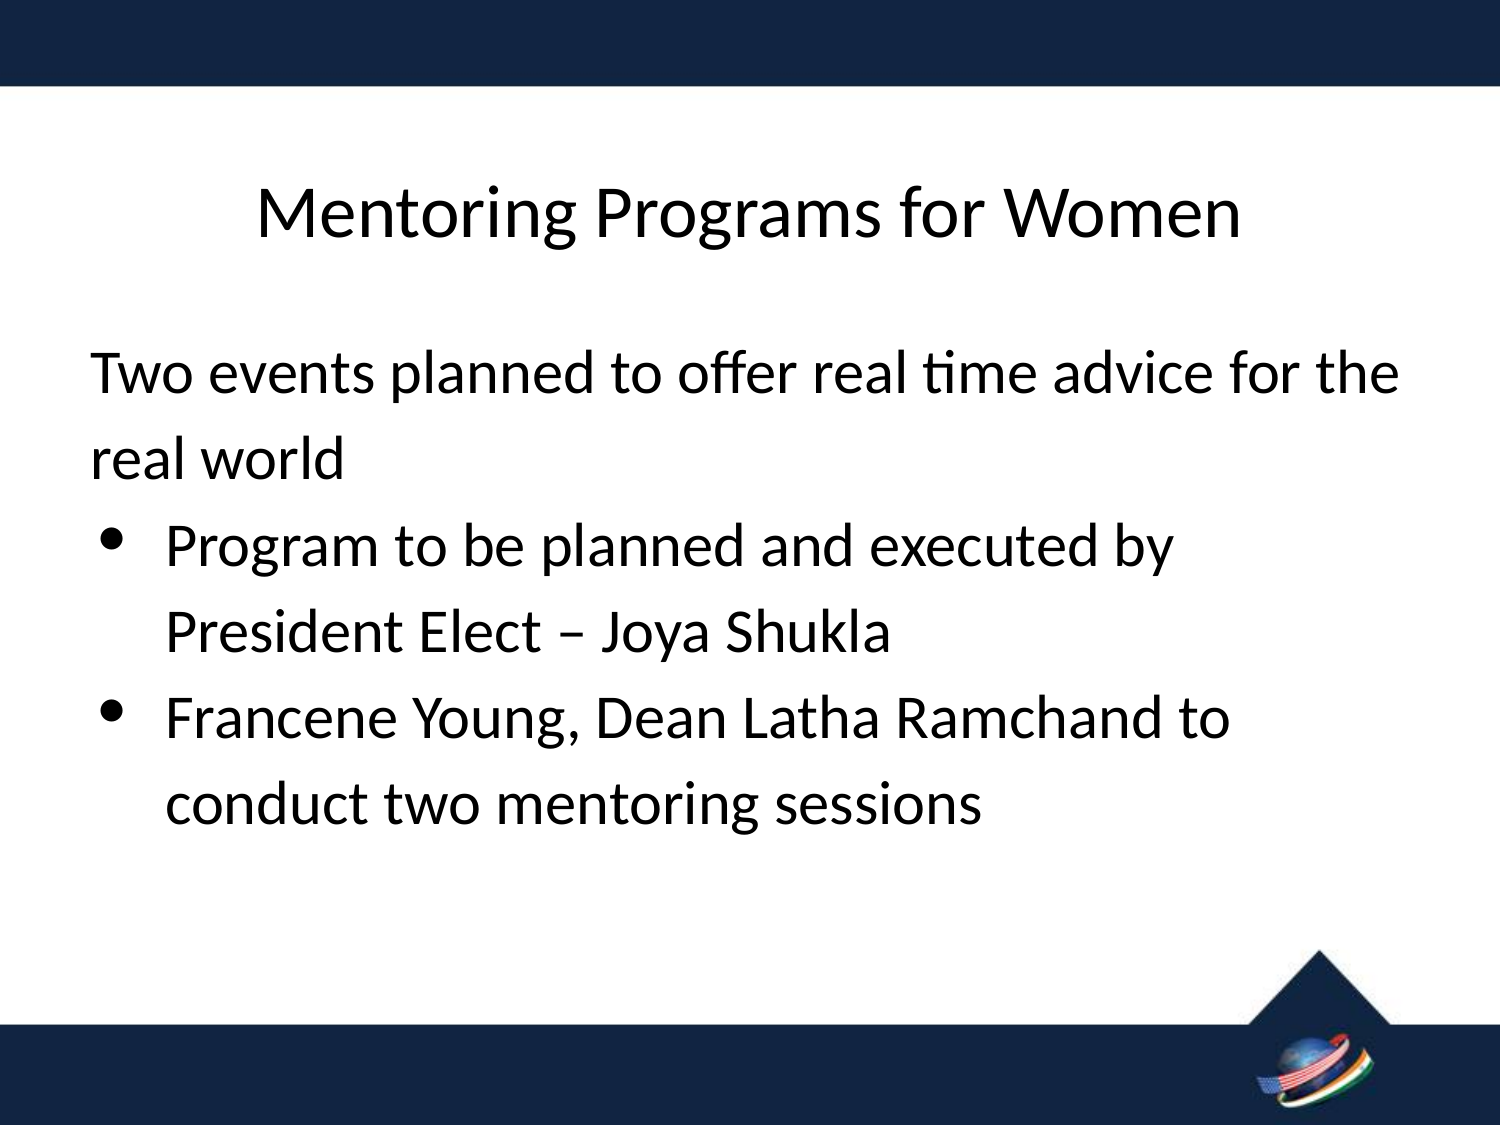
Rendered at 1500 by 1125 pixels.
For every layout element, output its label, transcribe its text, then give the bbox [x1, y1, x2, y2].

title Mentoring Programs for Women [75, 125, 1425, 291]
text_box Two events planned to offer real time advice for the real world Program to be planned and executed by President Elect – Joya Shukla Francene Young, Dean Latha Ramchand to conduct two mentoring sessions [74, 312, 1425, 968]
picture [0, 0, 1500, 1125]
